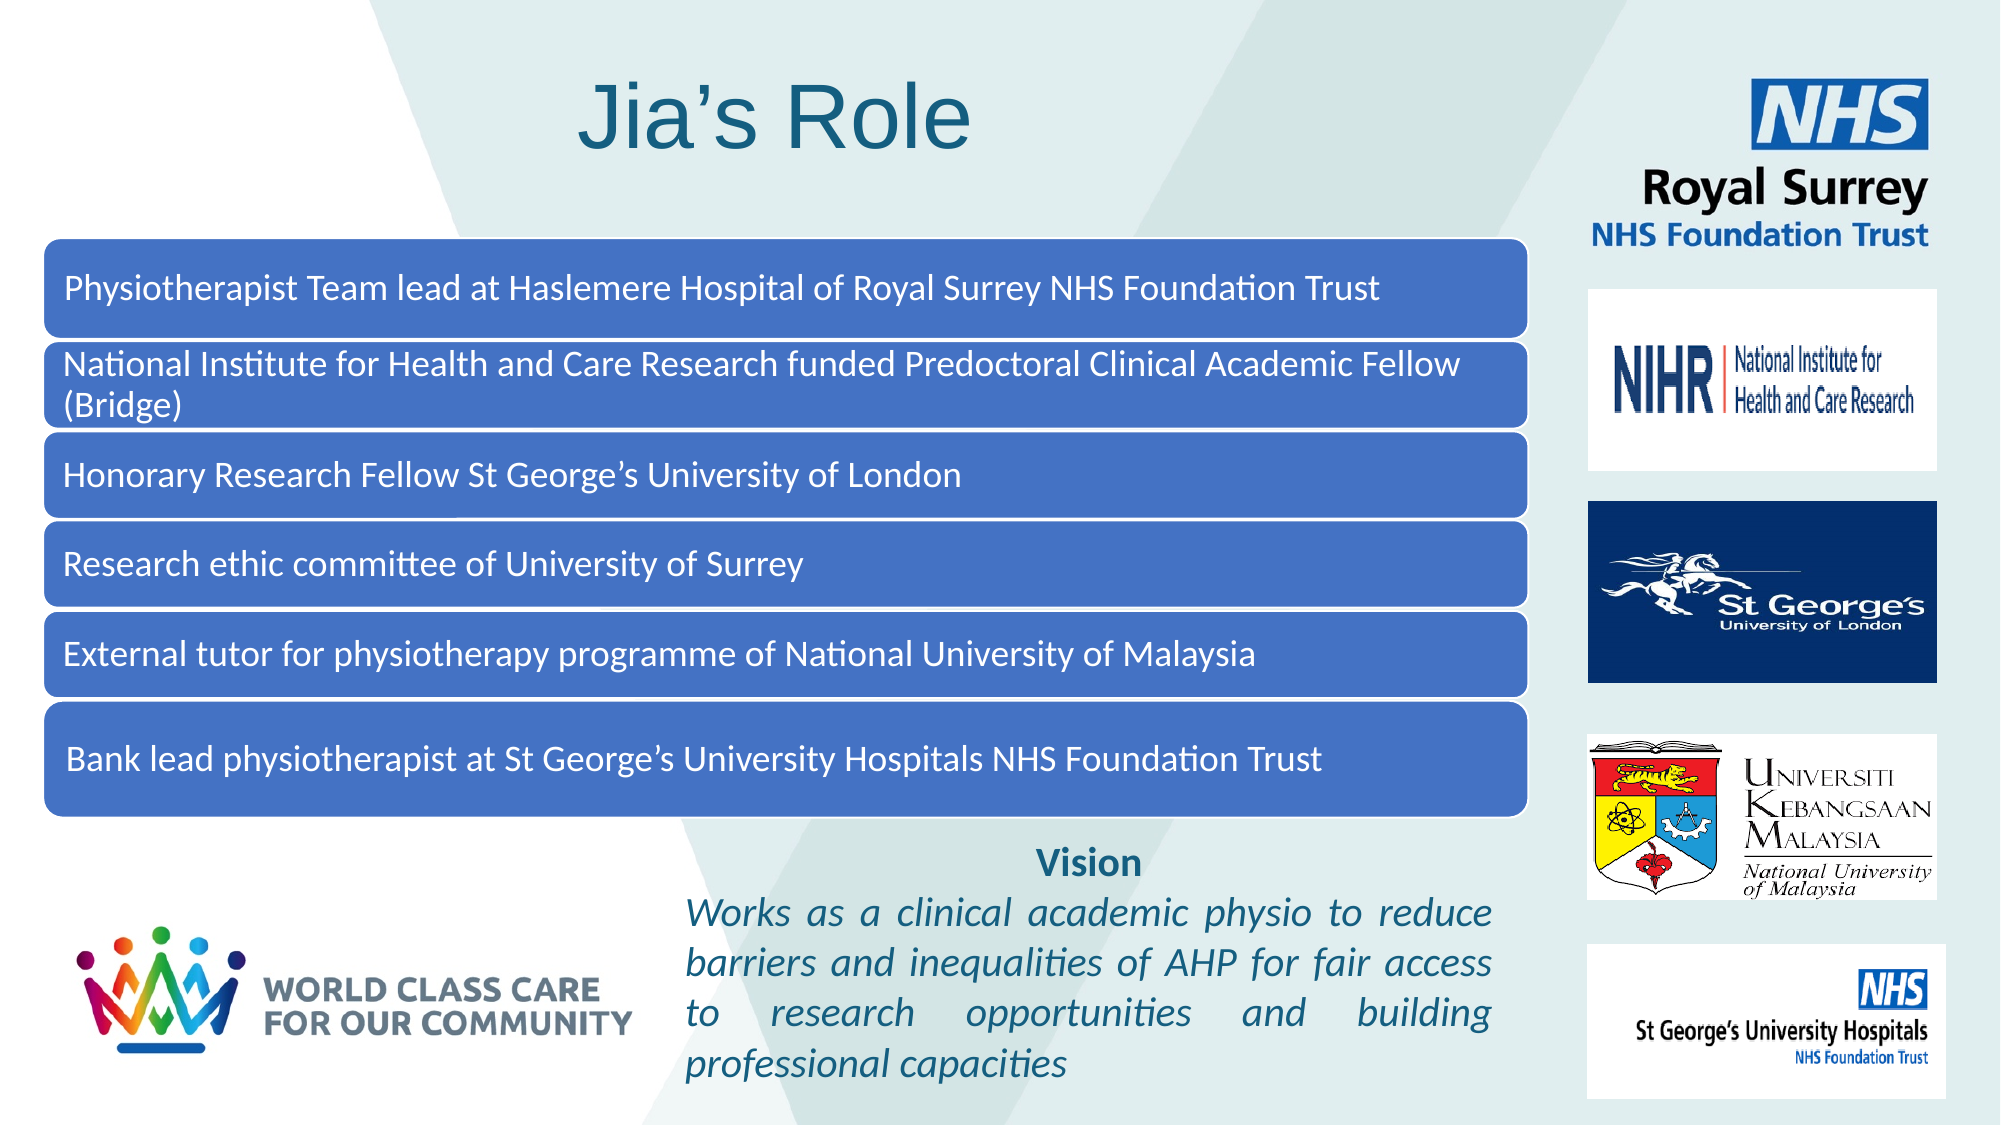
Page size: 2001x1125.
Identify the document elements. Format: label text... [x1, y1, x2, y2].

text_box [63, 914, 670, 1041]
picture [0, 0, 2001, 1125]
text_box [43, 141, 1529, 914]
text_box Vision Works as a clinical academic physio to reduce barriers and inequalities of AHP for fair access to research opportunities and building professional capacities [670, 914, 1509, 1093]
text_box Jia’s Role [22, 0, 1529, 167]
